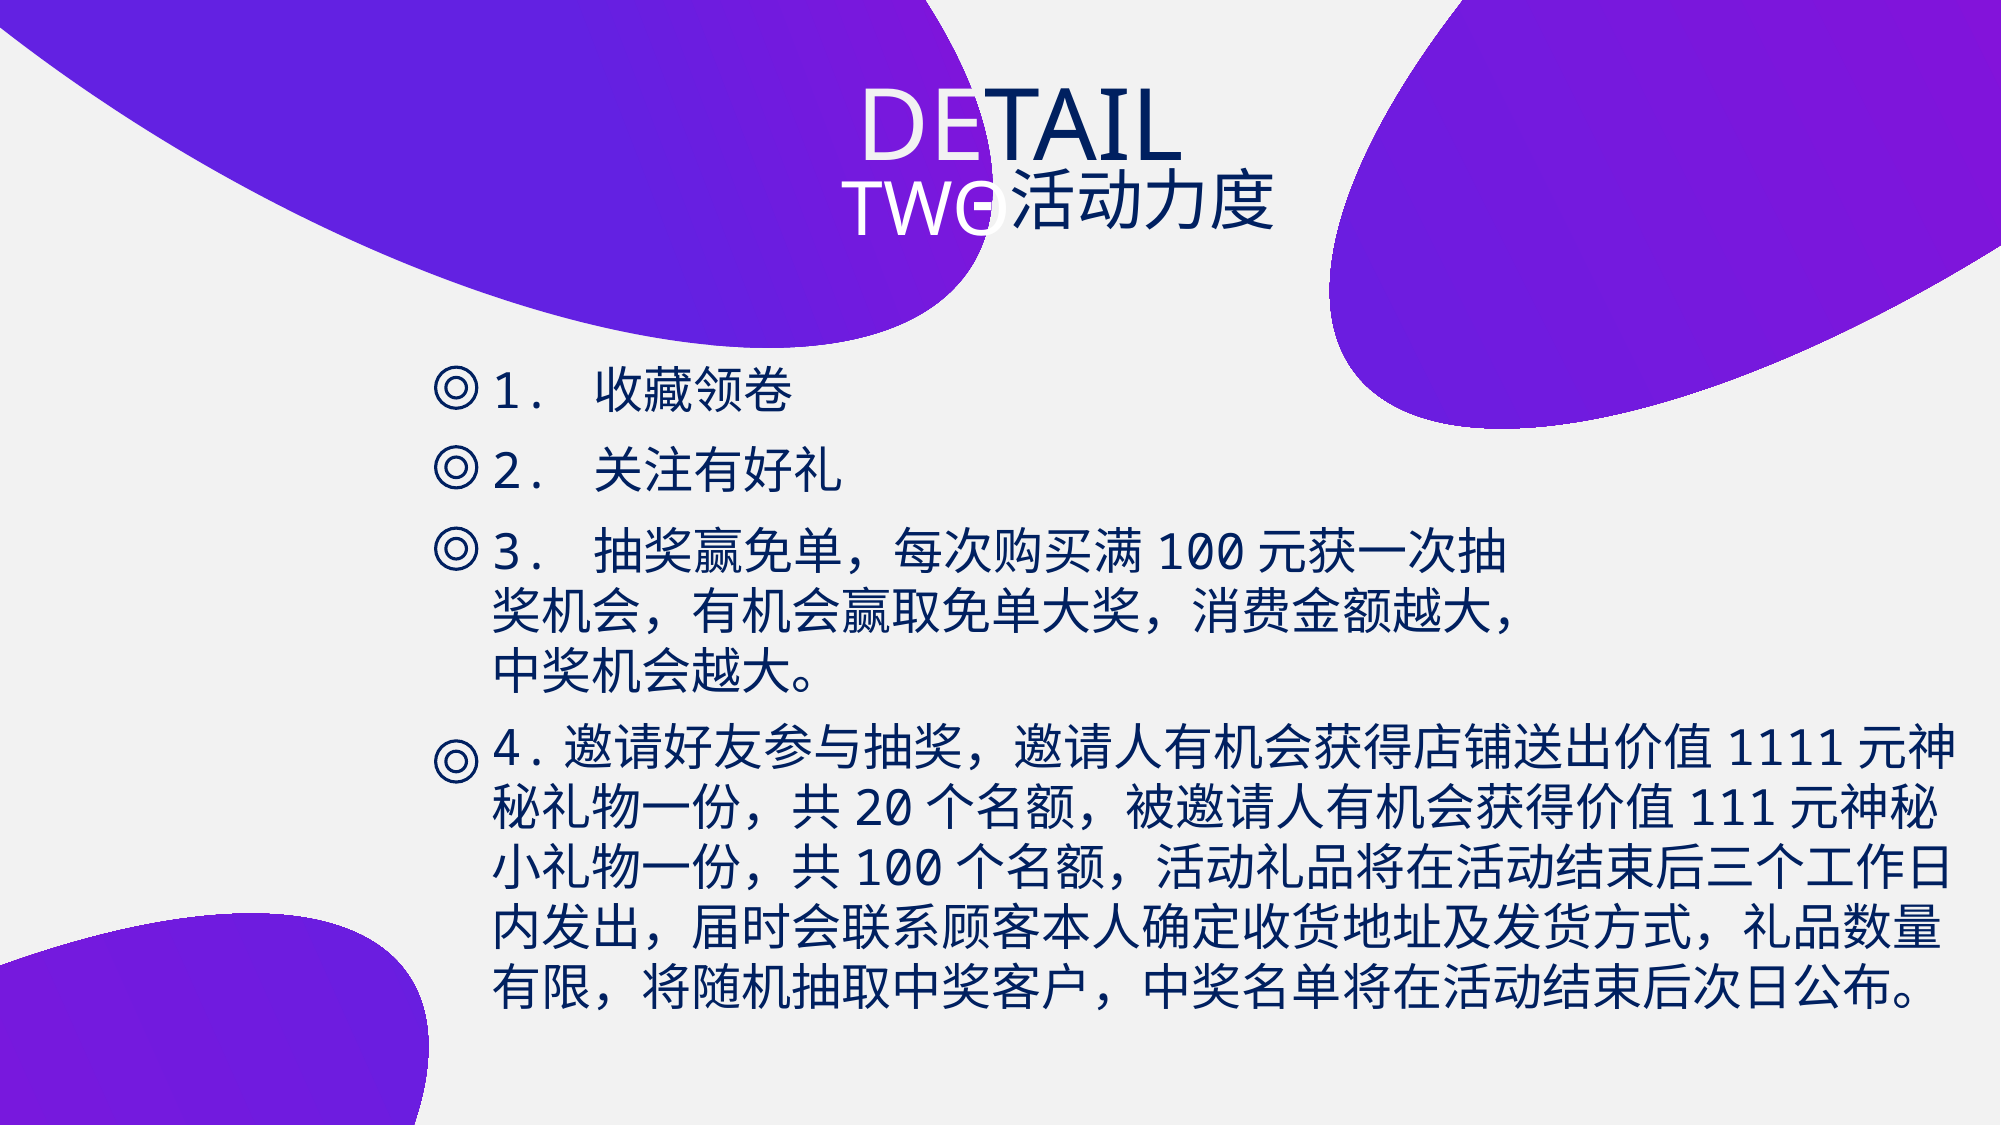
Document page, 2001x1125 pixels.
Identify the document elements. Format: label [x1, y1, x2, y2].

text_box [1328, 0, 2000, 351]
text_box [0, 912, 430, 1125]
text_box [435, 351, 2000, 1027]
text_box [0, 0, 977, 349]
text_box [851, 53, 1291, 260]
